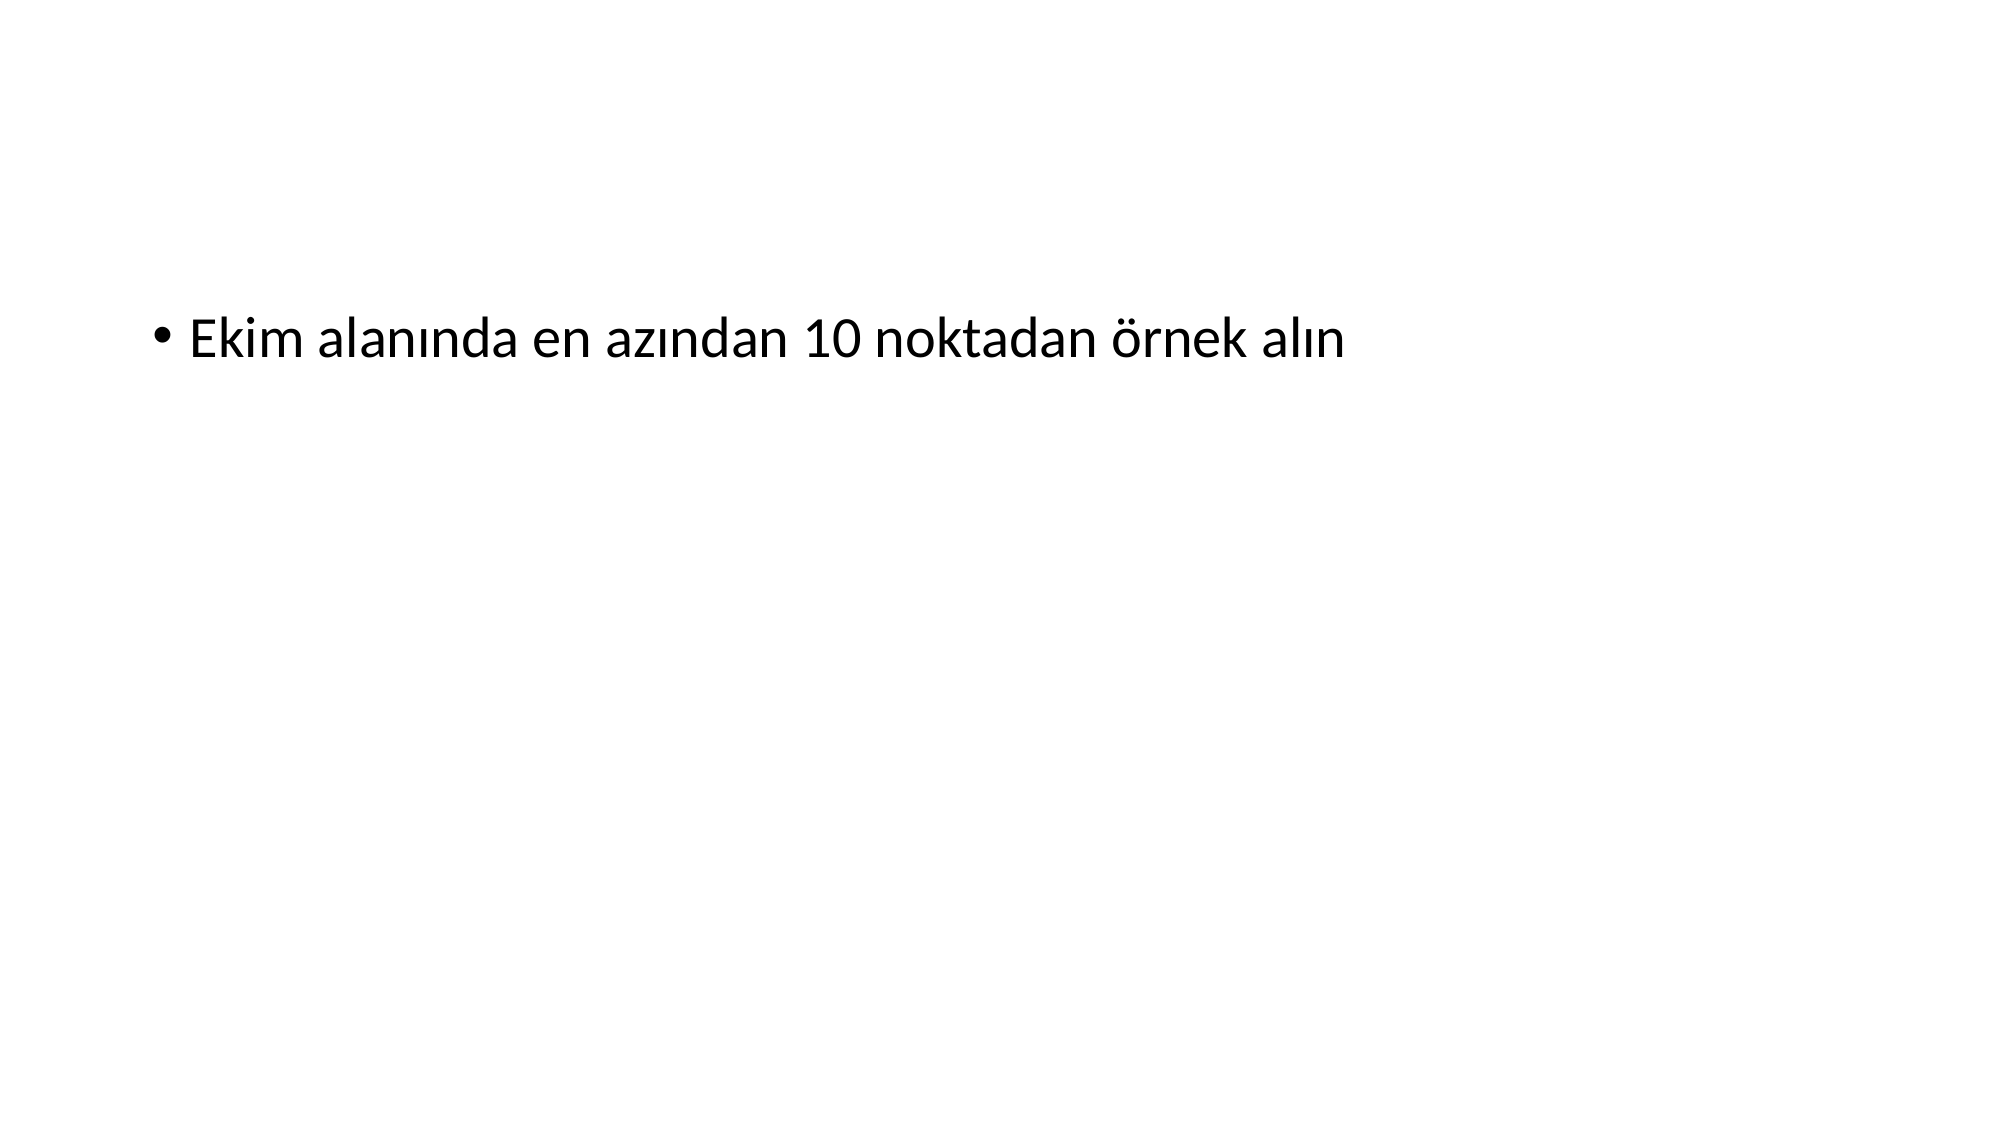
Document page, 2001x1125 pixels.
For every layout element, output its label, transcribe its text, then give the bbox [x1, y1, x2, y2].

list Ekim alanında en azından 10 noktadan örnek alın [137, 299, 1863, 1014]
